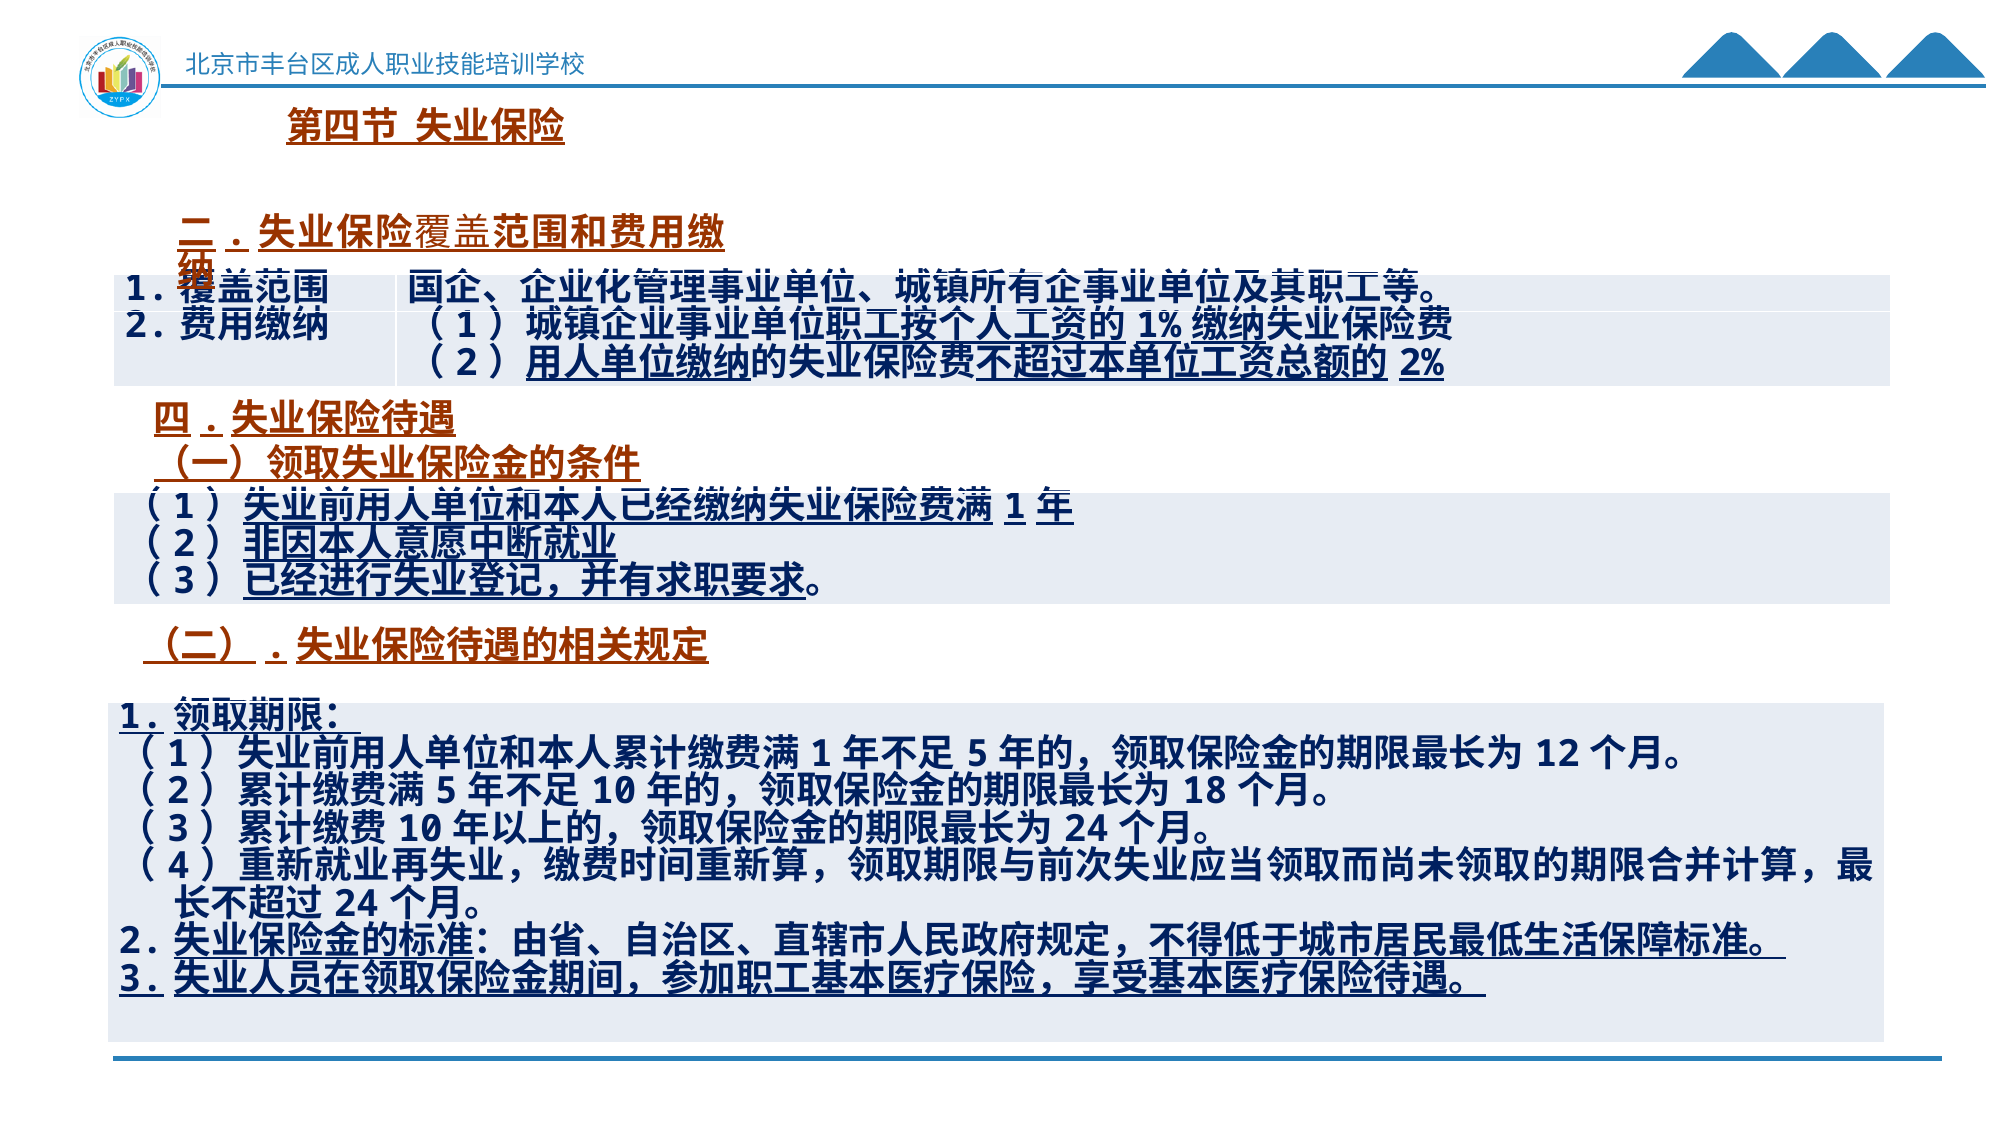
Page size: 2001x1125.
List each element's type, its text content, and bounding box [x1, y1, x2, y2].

table_header 1.覆盖范围 [114, 275, 395, 311]
table_header 国企、企业化管理事业单位、城镇所有企事业单位及其职工等。 [397, 275, 1890, 311]
table_cell 2.费用缴纳 [114, 312, 395, 386]
text_box 第四节 失业保险 [271, 101, 581, 155]
text_box 四.失业保险待遇 （一）领取失业保险金的条件 [138, 386, 656, 491]
text_box [1780, 31, 1884, 79]
table_header 1.领取期限： （1）失业前用人单位和本人累计缴费满1年不足5年的，领取保险金的期限最长为12个月。 （2）累计缴费满5年不足10年的，领取保险金的期限最长为18个月。 （3）累计缴费10年以上的，领取保险金的期限最长为24个月。 （4）重新就业再失业，缴费时间重新算，领取期限与前次失业应当领取而尚未领取的期限合并计算，最长不超过24个月。 2.失业保险金的标准：由省、自治区、直辖市人民政府规定，不得低于城市居民最低生活保障标准。 3.失业人员在领取保险金期间，参加职工基本医疗保险，享受基本医疗保险待遇。 [108, 703, 1884, 1042]
text_box （二）.失业保险待遇的相关规定 [128, 620, 724, 673]
text_box [1883, 31, 1987, 79]
picture [79, 36, 161, 118]
text_box 北京市丰台区成人职业技能培训学校 [170, 40, 632, 85]
text_box 二.失业保险覆盖范围和费用缴纳 [162, 208, 740, 261]
table_cell （1）城镇企业事业单位职工按个人工资的1%缴纳失业保险费 （2）用人单位缴纳的失业保险费不超过本单位工资总额的2% [397, 312, 1890, 386]
text_box [1679, 31, 1782, 79]
table_header （1）失业前用人单位和本人已经缴纳失业保险费满1年 （2）非因本人意愿中断就业 （3）已经进行失业登记，并有求职要求。 [114, 493, 1890, 604]
